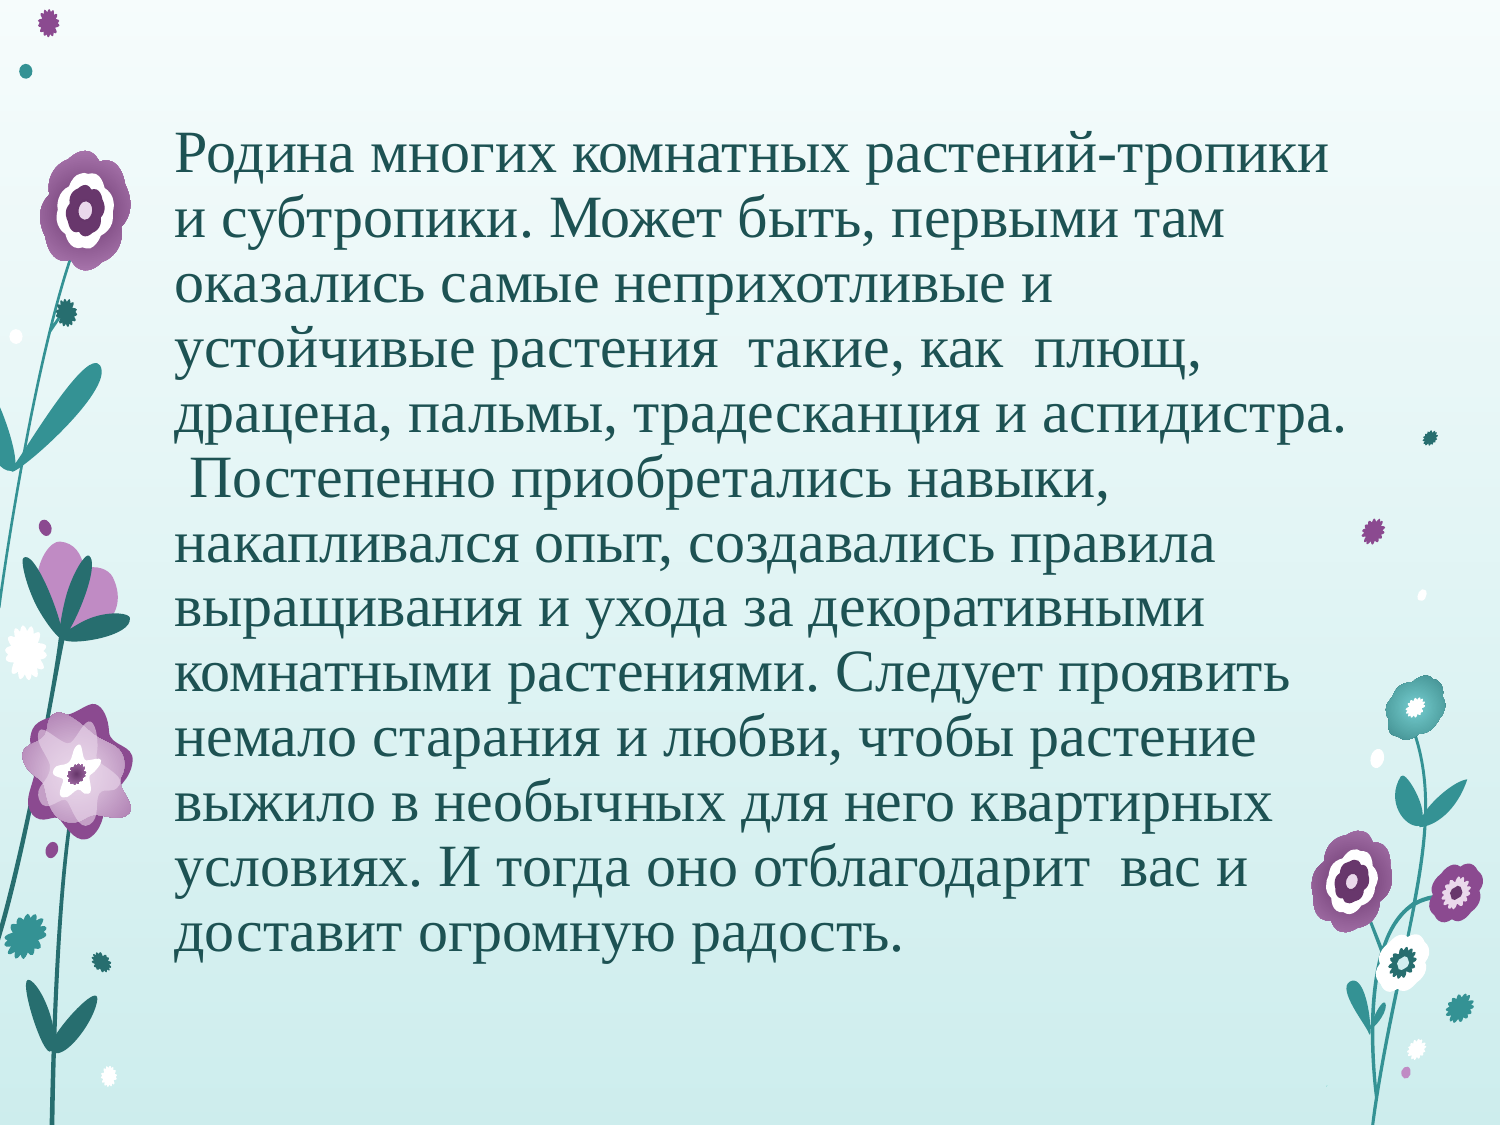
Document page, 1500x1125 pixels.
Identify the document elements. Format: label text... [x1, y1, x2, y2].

list Родина многих комнатных растений-тропики и субтропики. Может быть, первыми там оказались самые неприхотливые и устойчивые растения такие, как плющ, драцена, пальмы, традесканция и аспидистра. Постепенно приобретались навыки, накапливался опыт, создавались правила выращивания и ухода за декоративными комнатными растениями. Следует проявить немало старания и любви, чтобы растение выжило в необычных для него квартирных условиях. И тогда оно отблагодарит вас и доставит огромную радость. [159, 113, 1376, 1012]
